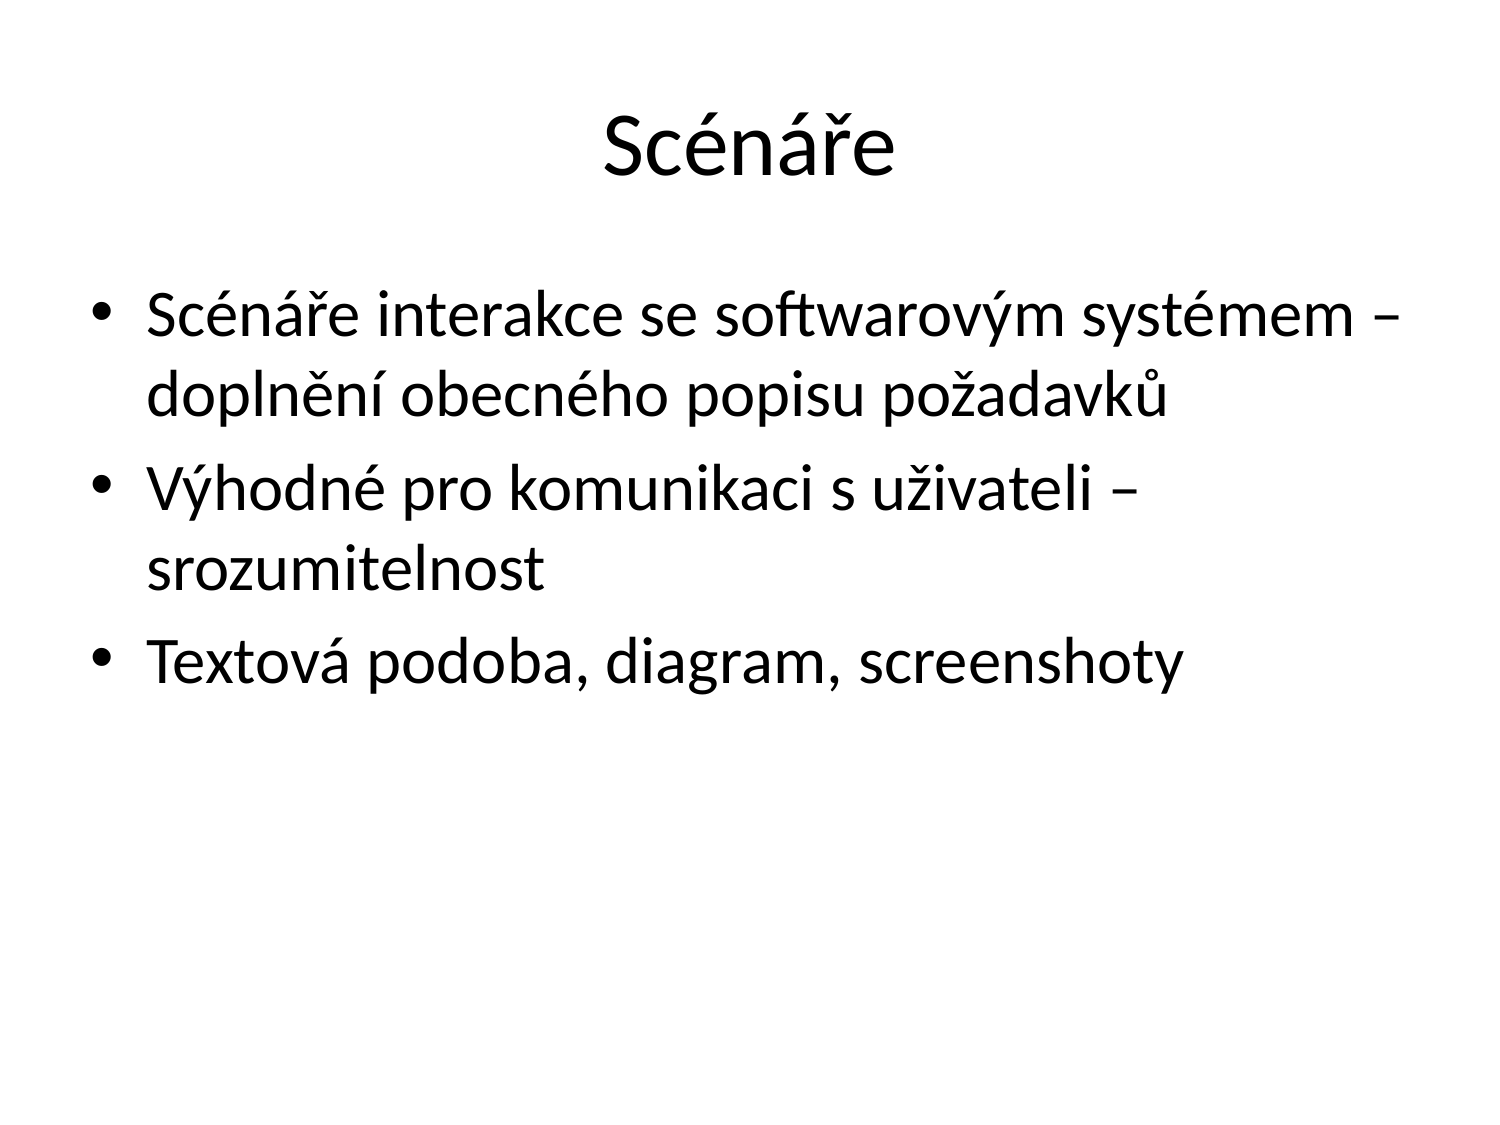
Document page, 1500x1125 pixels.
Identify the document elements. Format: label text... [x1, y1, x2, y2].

list Scénáře interakce se softwarovým systémem – doplnění obecného popisu požadavků Výhodné pro komunikaci s uživateli – srozumitelnost Textová podoba, diagram, screenshoty [75, 262, 1425, 1005]
title Scénáře [75, 45, 1425, 233]
